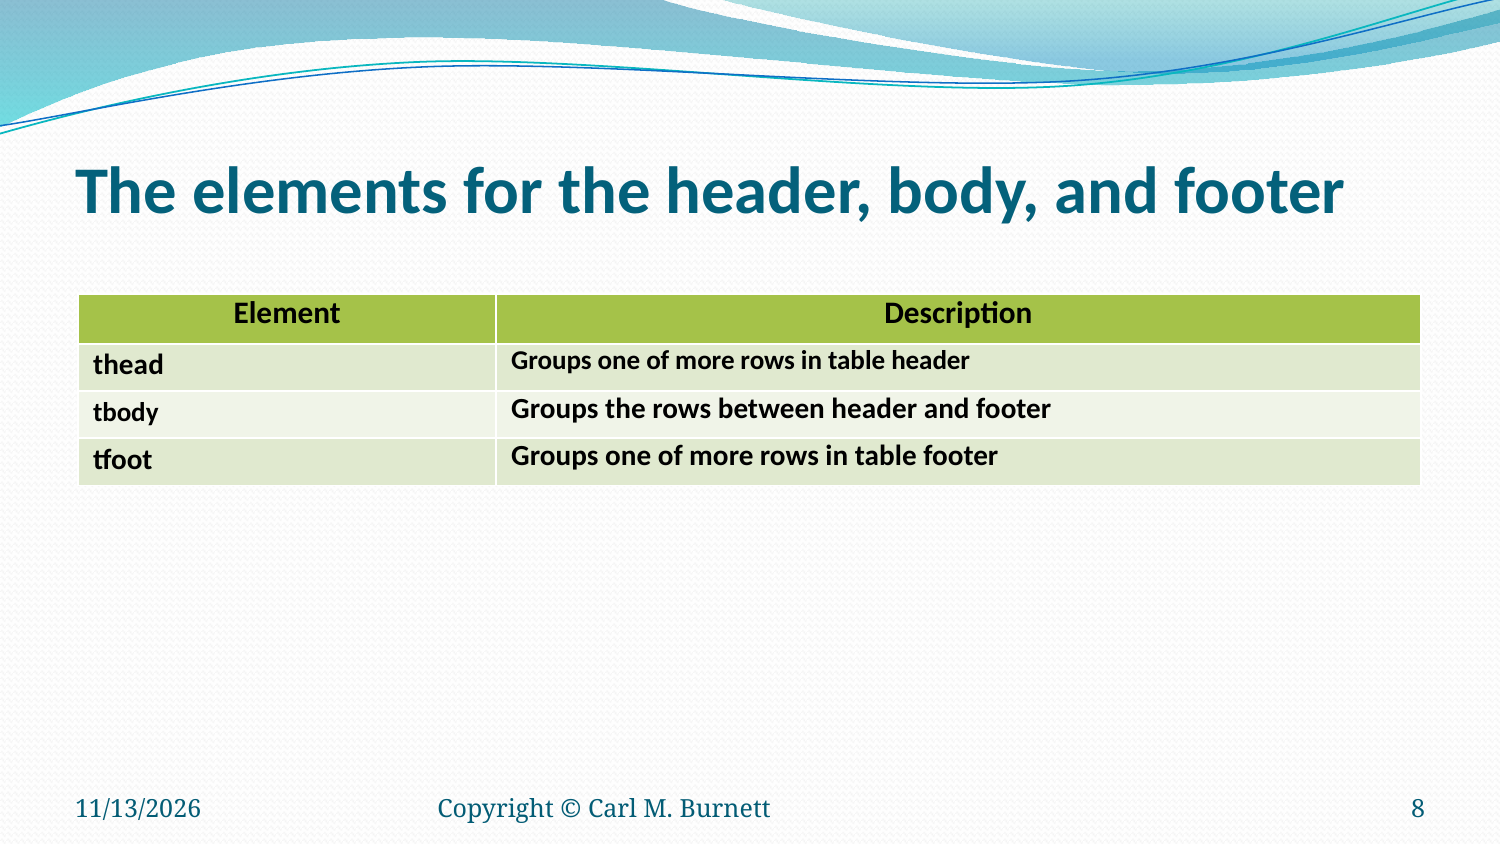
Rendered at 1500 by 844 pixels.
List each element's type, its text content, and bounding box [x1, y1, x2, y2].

title The elements for the header, body, and footer [75, 86, 1425, 228]
table_cell tbody [79, 392, 495, 437]
table_cell Groups one of more rows in table footer [497, 439, 1420, 485]
table_header Element [79, 295, 495, 343]
table_cell Groups one of more rows in table header [497, 345, 1420, 390]
table_header Description [497, 295, 1420, 343]
table_cell tfoot [79, 439, 495, 485]
table_cell thead [79, 345, 495, 390]
footer Copyright © Carl M. Burnett [437, 782, 988, 827]
slide_number 8 [1299, 782, 1425, 827]
table_cell Groups the rows between header and footer [497, 392, 1420, 437]
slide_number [75, 782, 425, 827]
